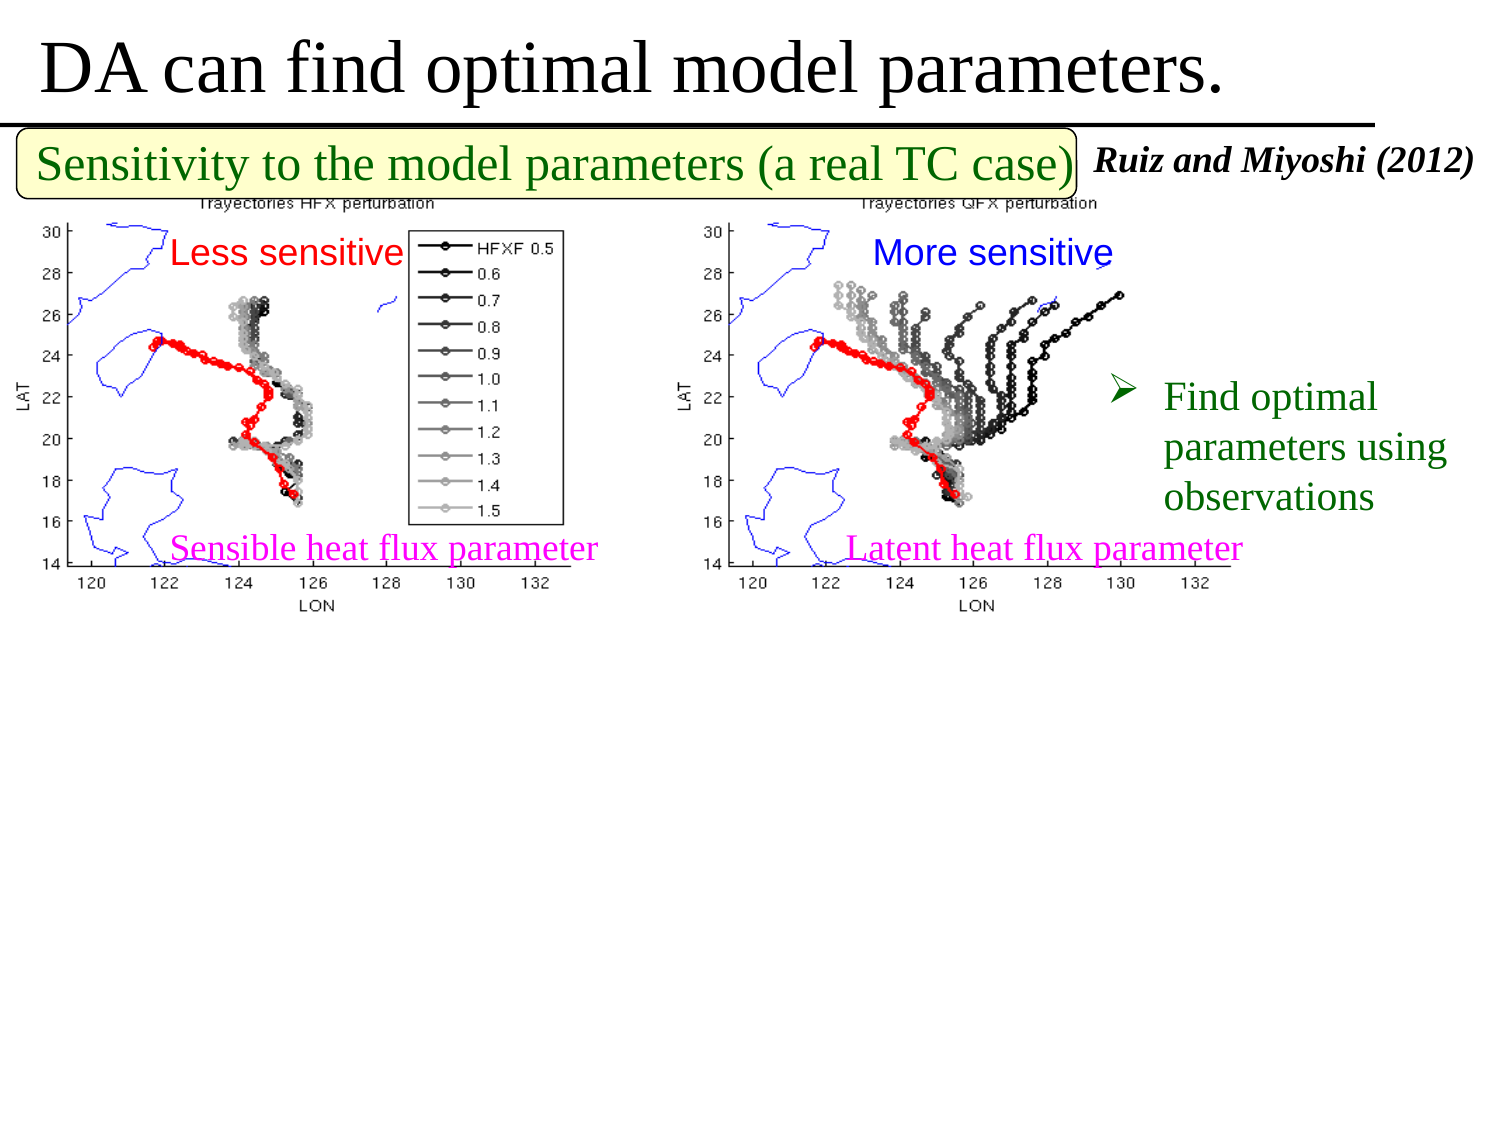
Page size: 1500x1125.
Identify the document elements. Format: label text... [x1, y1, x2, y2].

picture [0, 148, 1258, 629]
text_box Sensitivity to the model parameters (a real TC case) [20, 122, 1091, 147]
text_box Ruiz and Miyoshi (2012) [1076, 128, 1500, 188]
title DA can find optimal model parameters. [24, 0, 1375, 125]
text_box [16, 131, 20, 147]
text_box Find optimal parameters using observations [1262, 361, 1500, 527]
